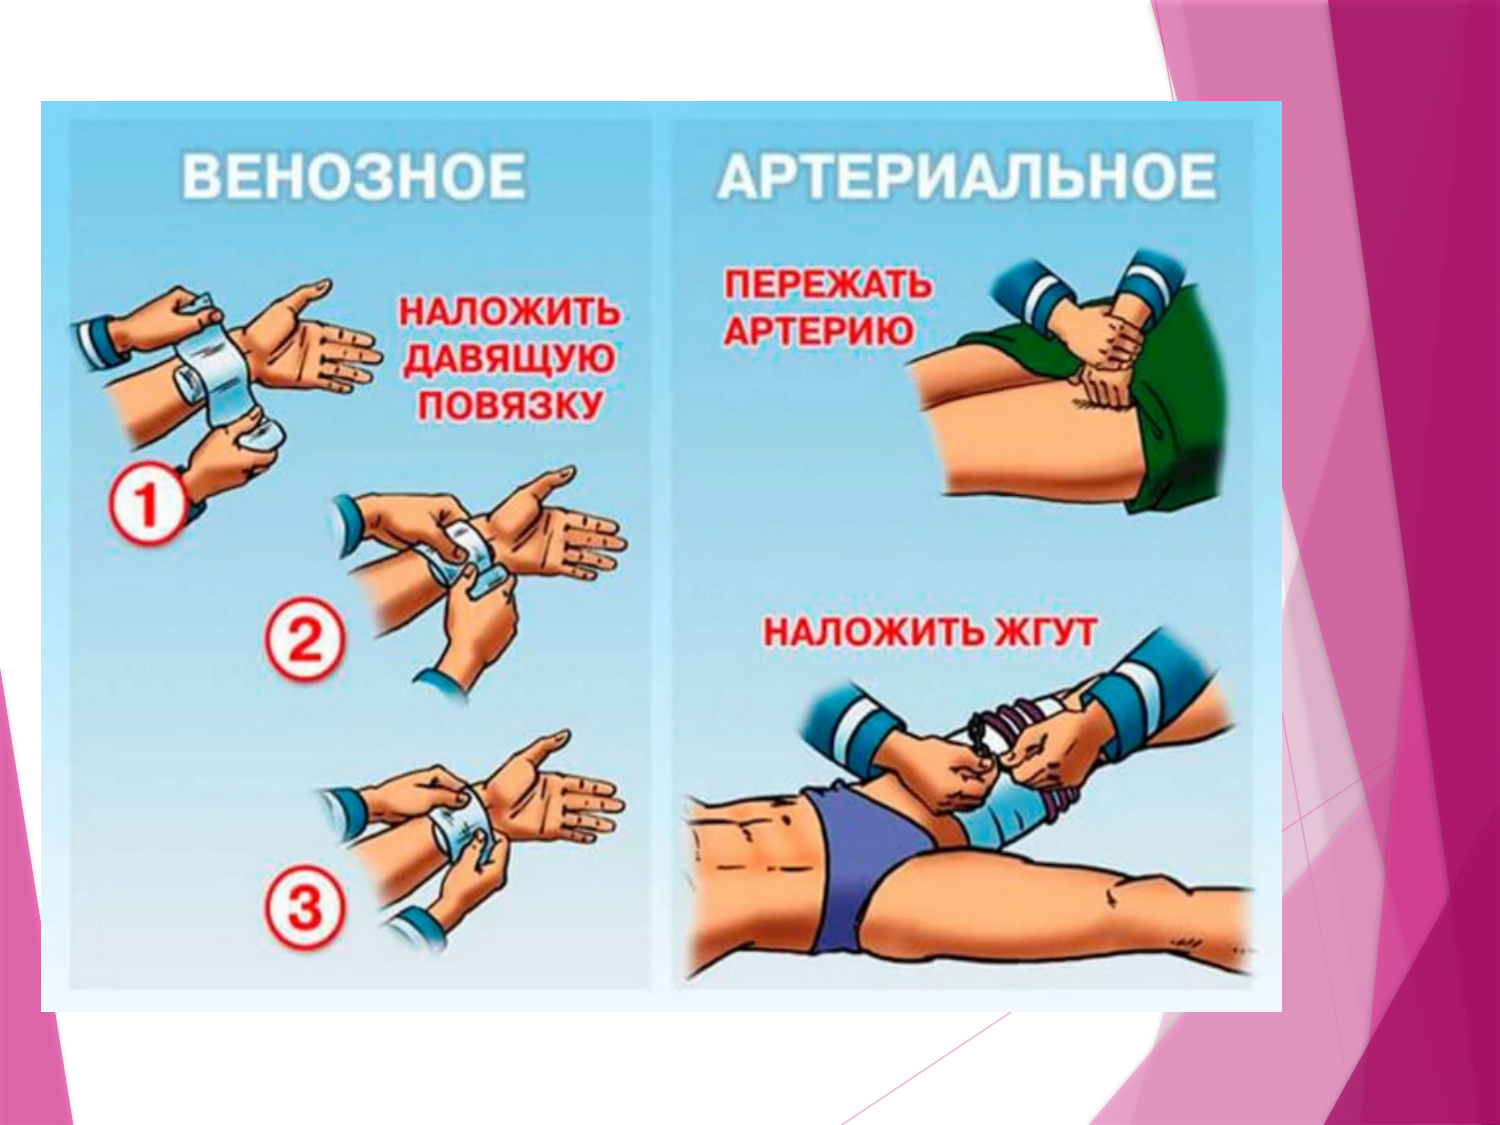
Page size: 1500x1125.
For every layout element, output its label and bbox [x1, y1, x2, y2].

picture [40, 101, 1283, 1012]
